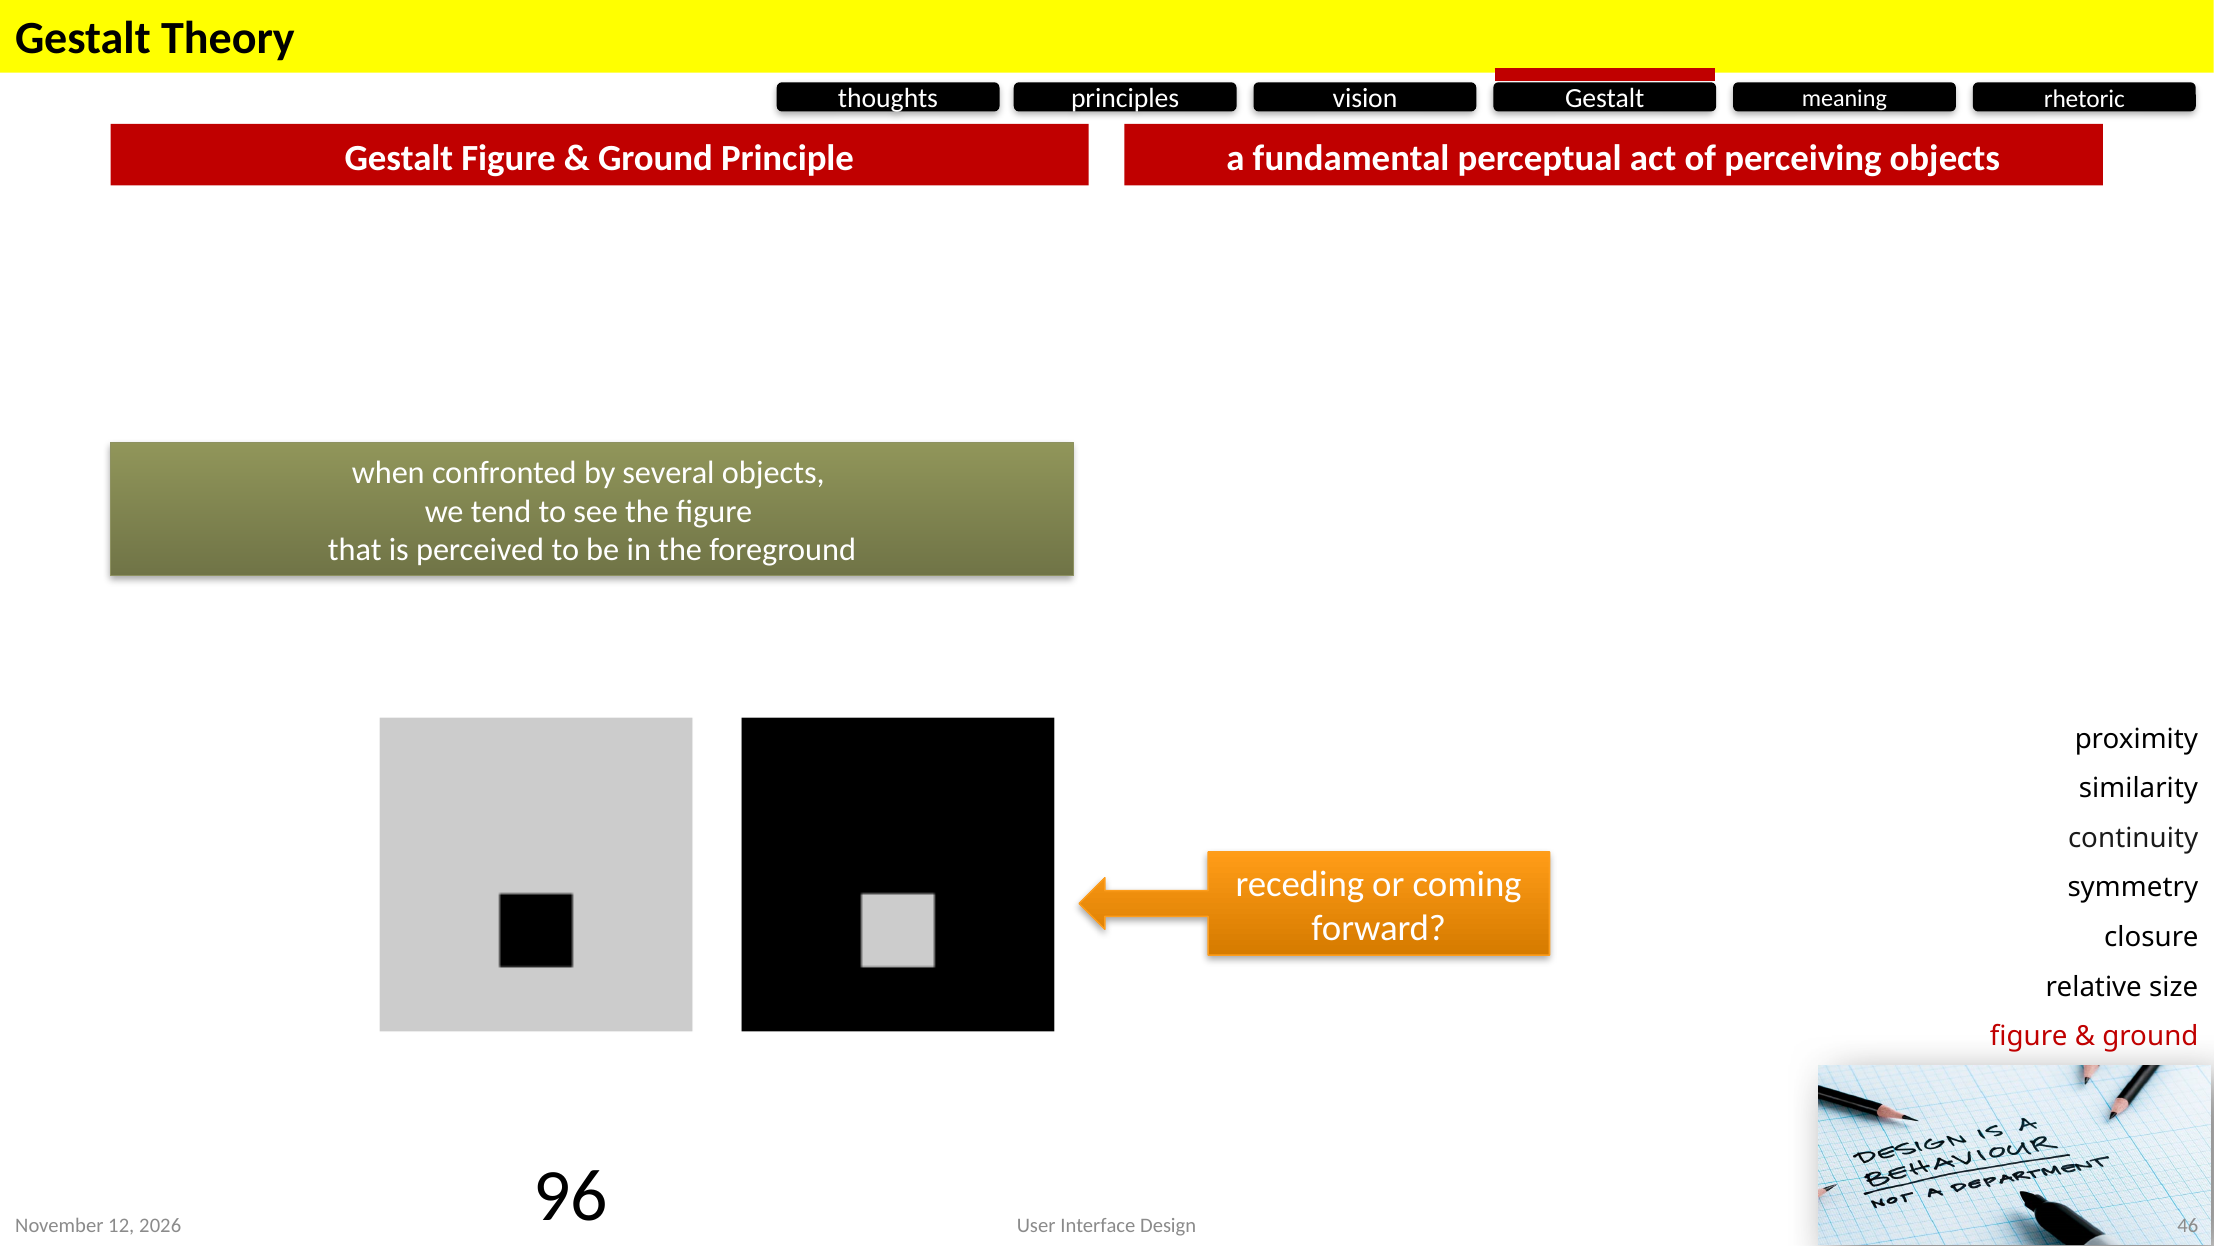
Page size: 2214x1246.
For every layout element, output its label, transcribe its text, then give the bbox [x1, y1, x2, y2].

slide_number 46 [1697, 1203, 2214, 1245]
title Gestalt Theory [0, 0, 2214, 73]
text_box when confronted by several objects, we tend to see the figure that is perceived to be in the foreground [110, 442, 1074, 576]
picture [1818, 1065, 2211, 1203]
text_box receding or coming forward? [1123, 851, 1551, 956]
list a fundamental perceptual act of perceiving objects [1124, 123, 2103, 186]
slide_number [0, 1203, 517, 1245]
text_box 96 [516, 1138, 625, 1244]
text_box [1856, 713, 2214, 1058]
list Gestalt Figure & Ground Principle [110, 123, 1089, 186]
picture [314, 657, 1119, 1098]
footer User Interface Design [756, 1203, 1458, 1245]
